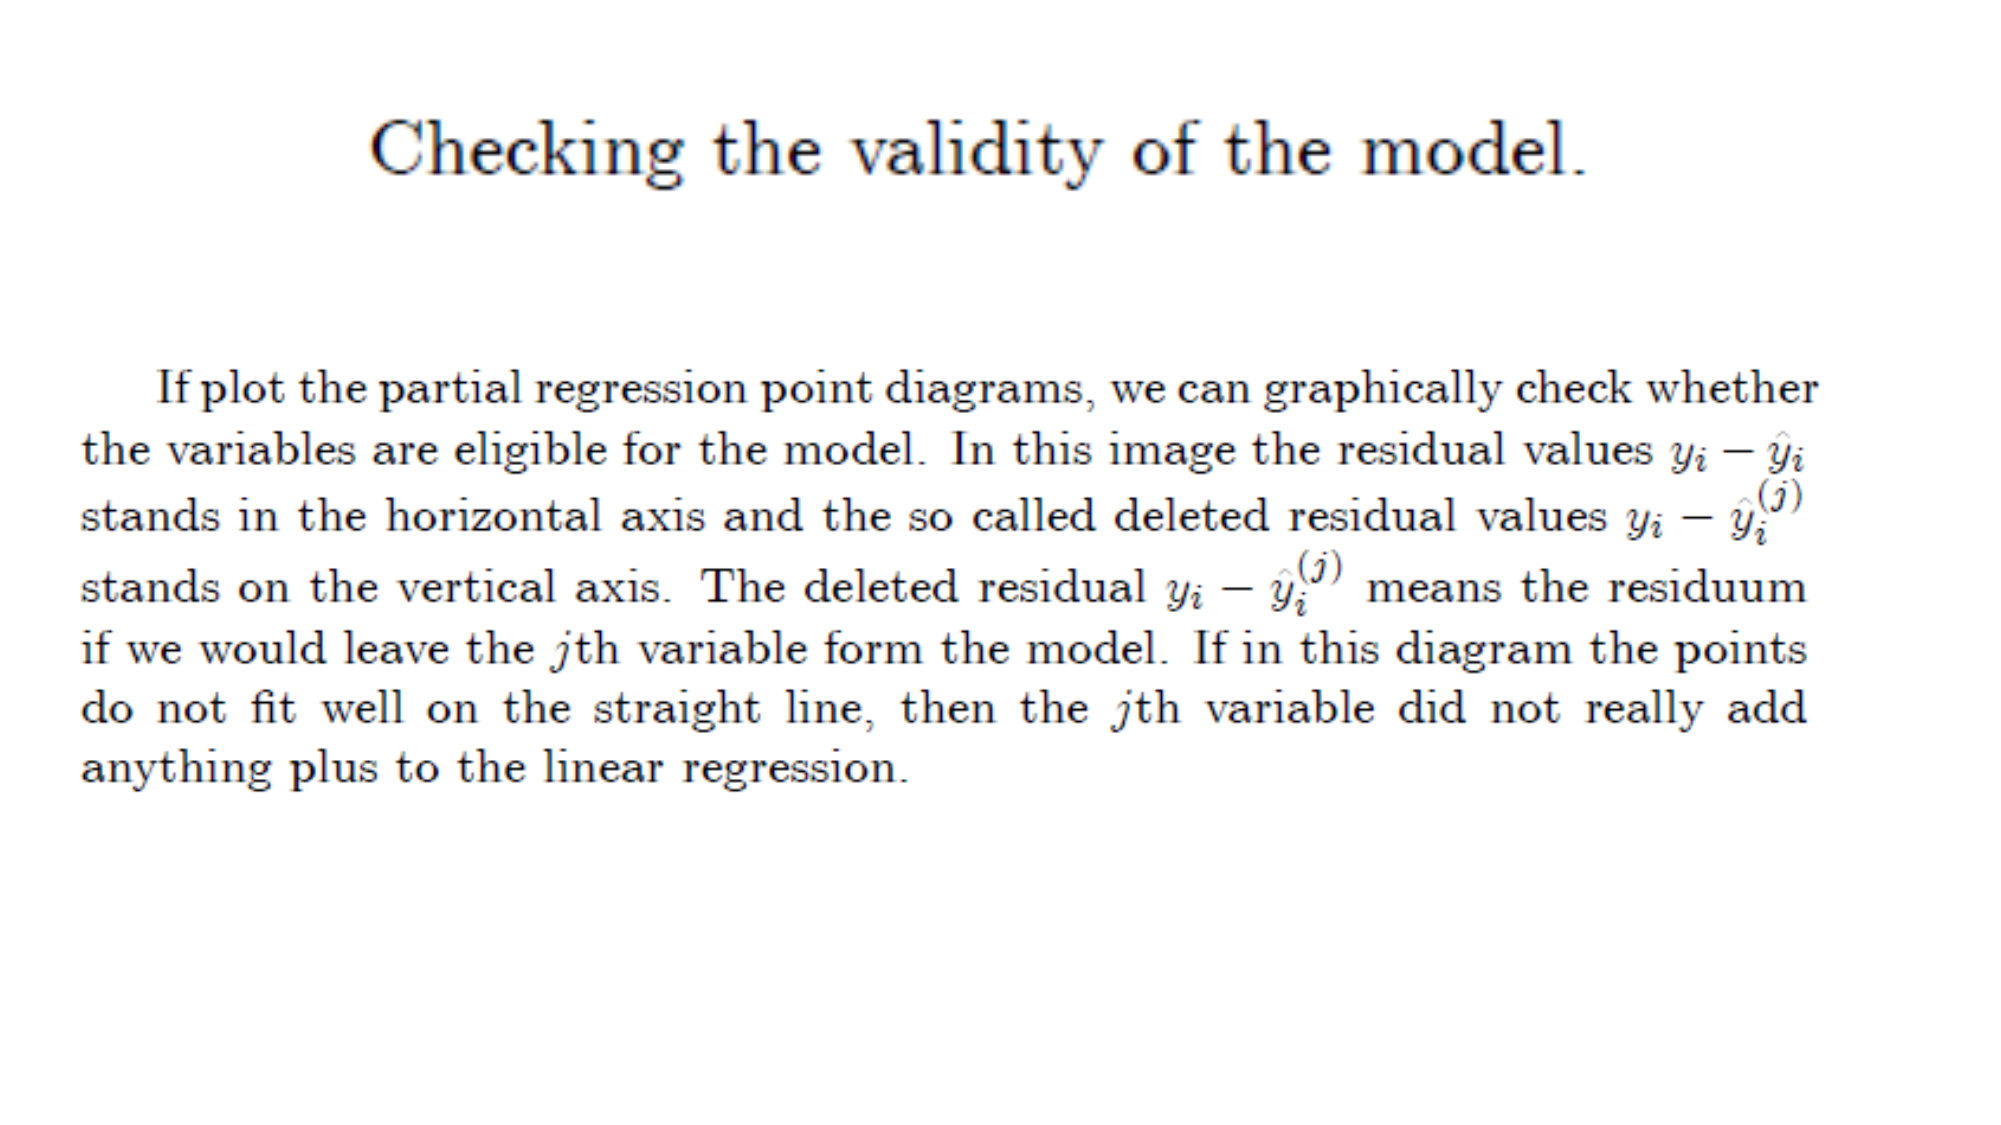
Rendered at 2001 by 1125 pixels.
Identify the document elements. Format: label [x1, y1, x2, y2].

picture [65, 337, 1855, 821]
picture [347, 102, 1623, 195]
